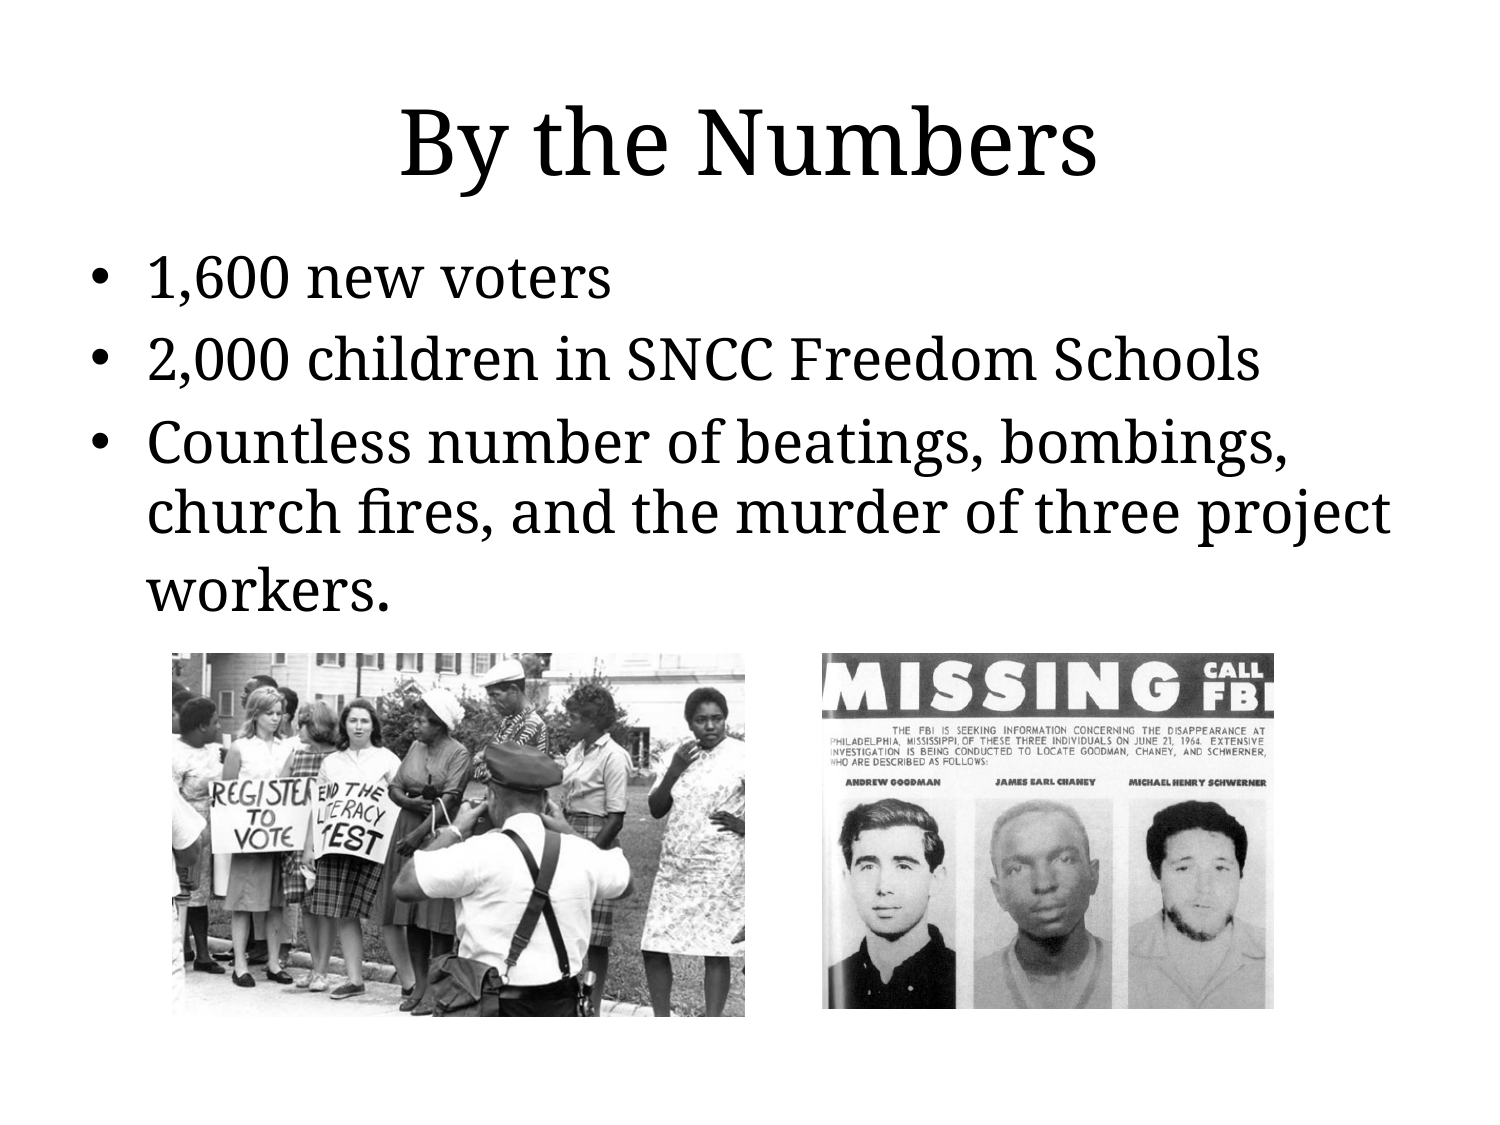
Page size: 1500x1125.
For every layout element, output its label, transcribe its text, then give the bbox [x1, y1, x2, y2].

picture [172, 652, 745, 1017]
picture [822, 652, 1274, 1009]
list 1,600 new voters 2,000 children in SNCC Freedom Schools Countless number of beatings, bombings, church fires, and the murder of three project workers. [75, 232, 1425, 589]
title By the Numbers [75, 45, 1425, 232]
